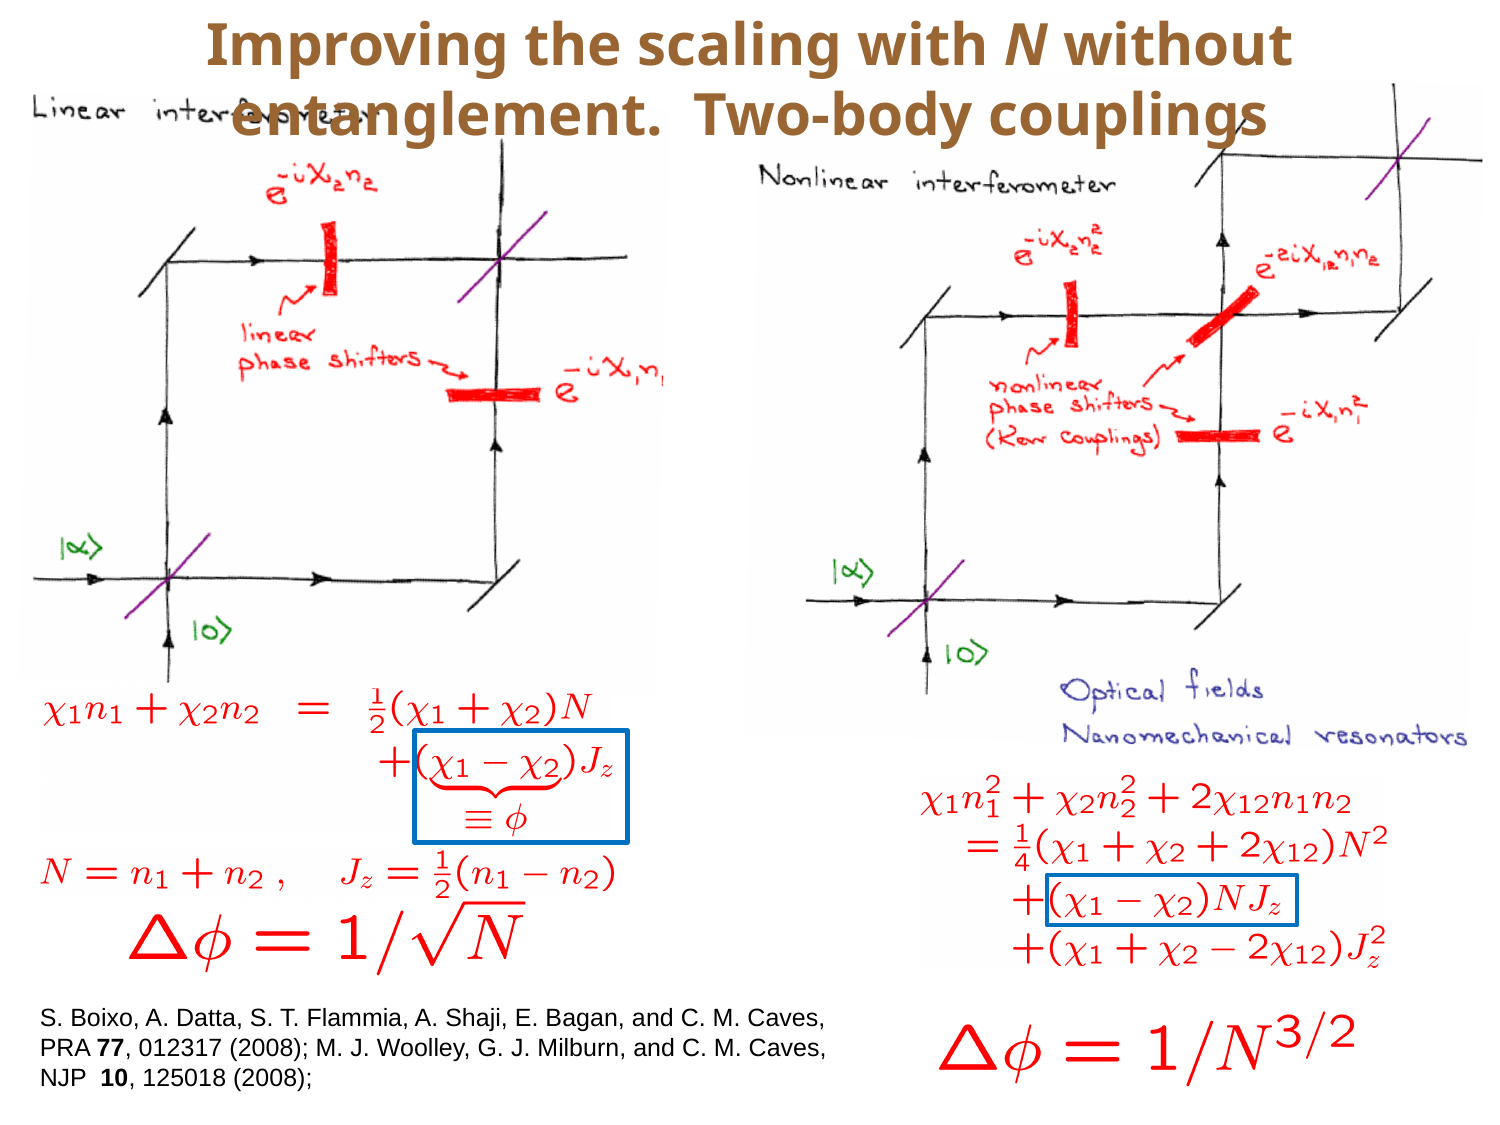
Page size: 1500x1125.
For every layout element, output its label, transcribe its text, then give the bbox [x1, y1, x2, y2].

text_box Improving the scaling with N without entanglement. Two-body couplings [0, 0, 1500, 155]
picture [937, 1009, 1358, 1088]
picture [18, 99, 663, 838]
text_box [24, 74, 1476, 1101]
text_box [414, 730, 1298, 926]
picture [1476, 155, 1482, 364]
picture [40, 849, 528, 977]
picture [918, 774, 1388, 969]
